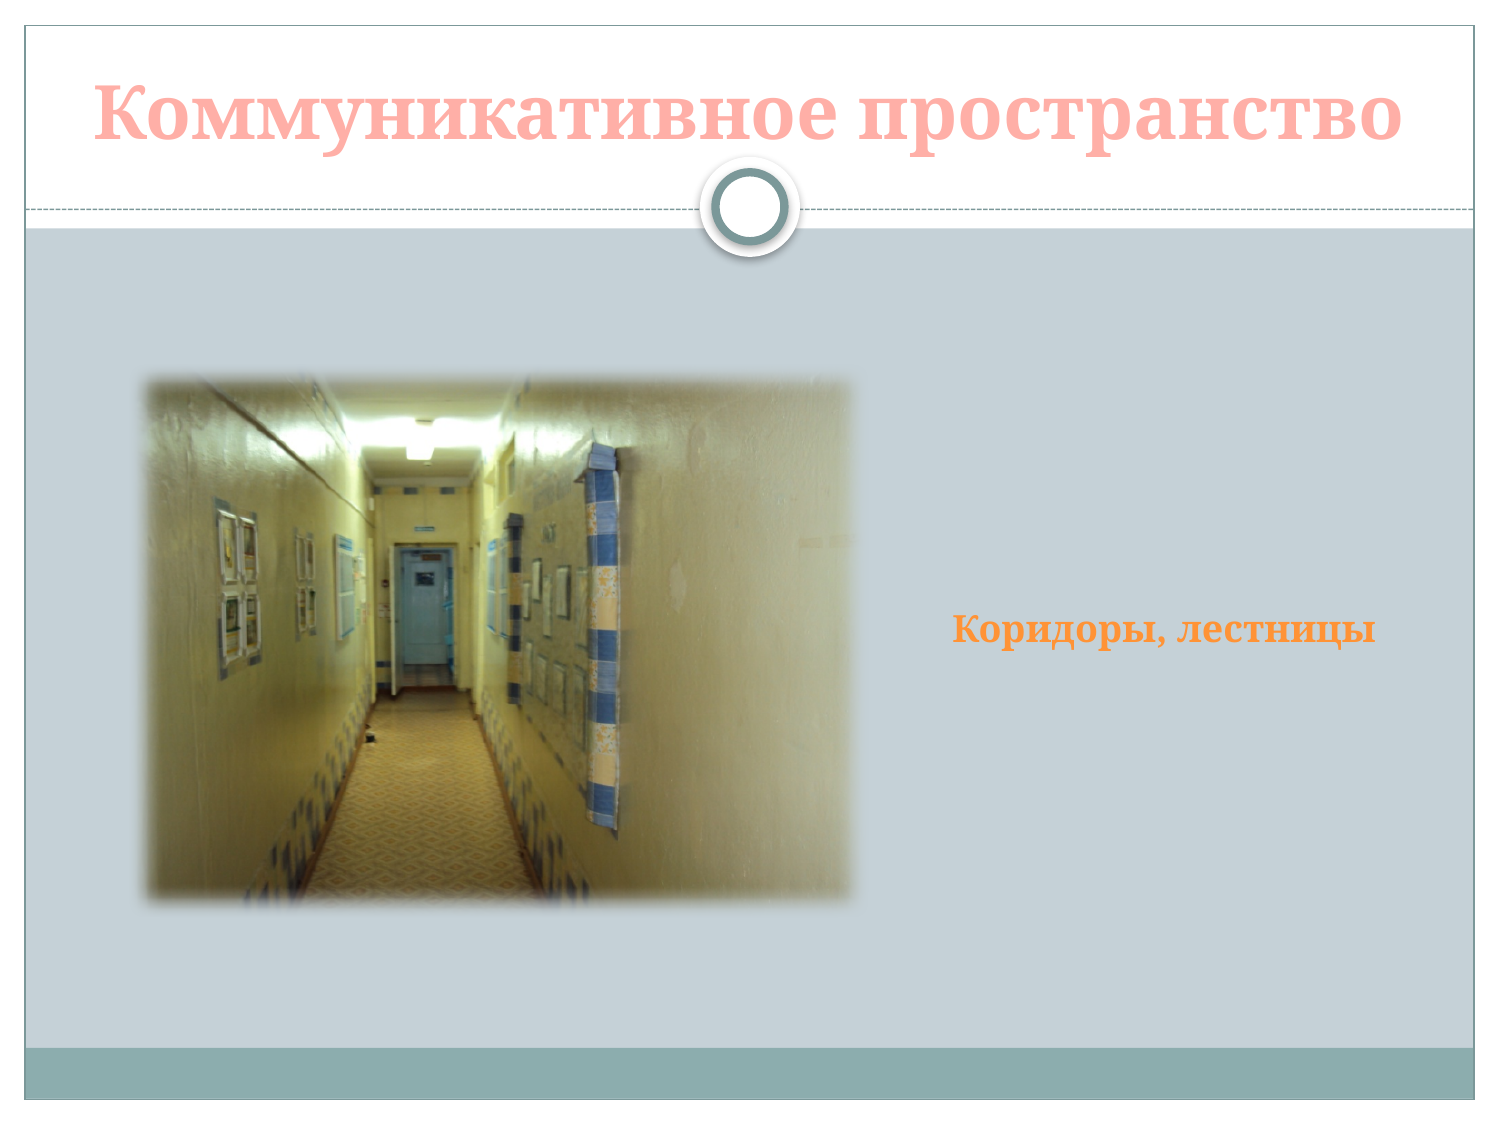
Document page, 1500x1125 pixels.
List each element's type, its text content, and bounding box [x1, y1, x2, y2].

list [128, 362, 869, 918]
title Коммуникативное пространство [49, 37, 1450, 162]
text_box Коридоры, лестницы [937, 597, 1418, 658]
